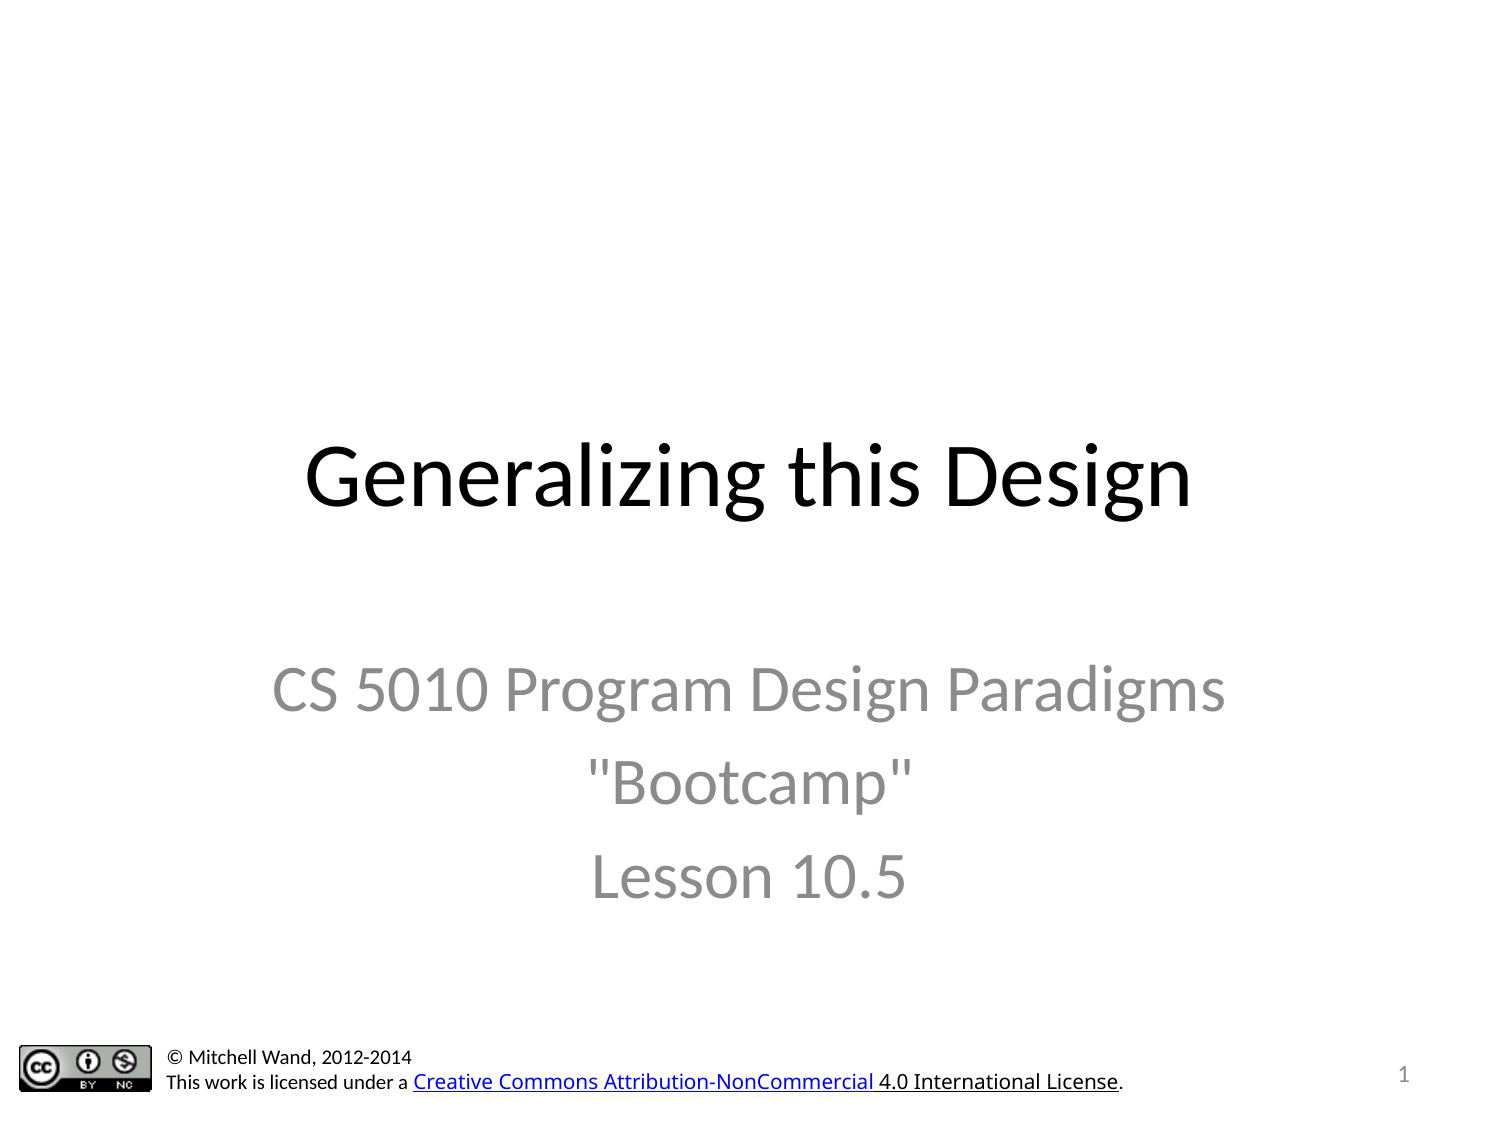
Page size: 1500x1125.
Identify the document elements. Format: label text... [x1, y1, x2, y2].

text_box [19, 1035, 1481, 1102]
subtitle CS 5010 Program Design Paradigms "Bootcamp" Lesson 10.5 [225, 637, 1275, 925]
title Generalizing this Design [112, 349, 1388, 591]
